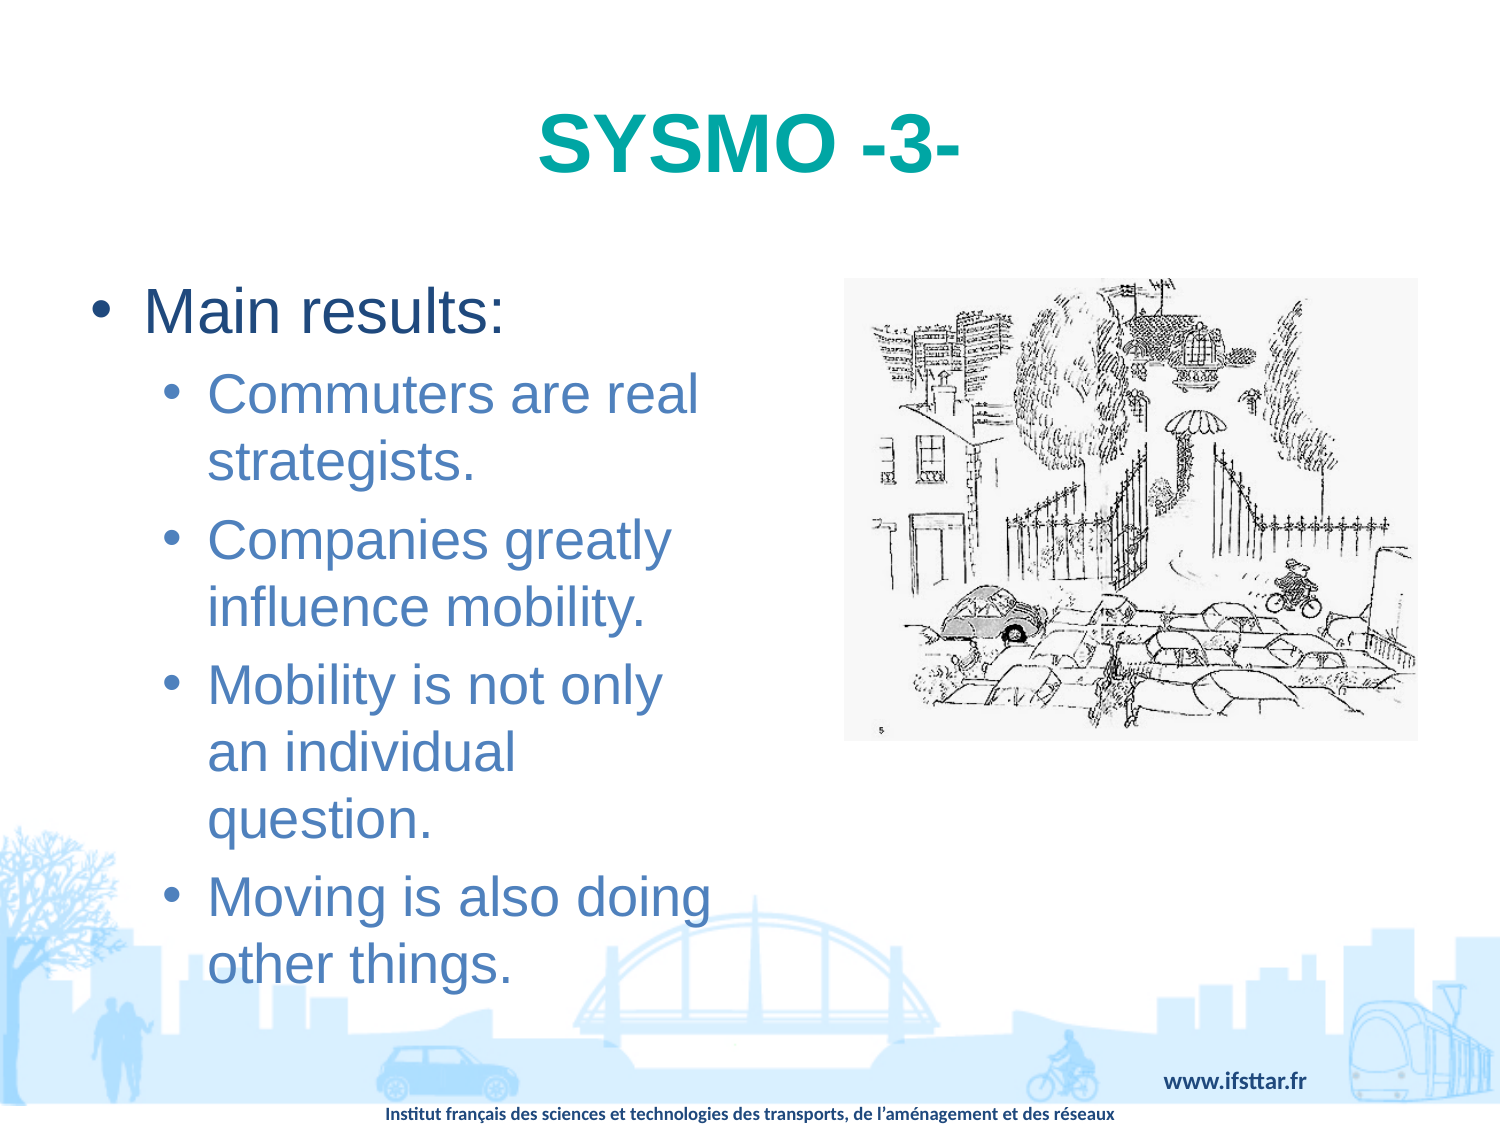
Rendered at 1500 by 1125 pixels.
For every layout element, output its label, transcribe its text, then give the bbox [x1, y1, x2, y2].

list Main results: Commuters are real strategists. Companies greatly influence mobility. Mobility is not only an individual question. Moving is also doing other things. [74, 262, 751, 1006]
picture [0, 6, 1500, 1106]
title SYSMO -3- [74, 44, 1426, 233]
